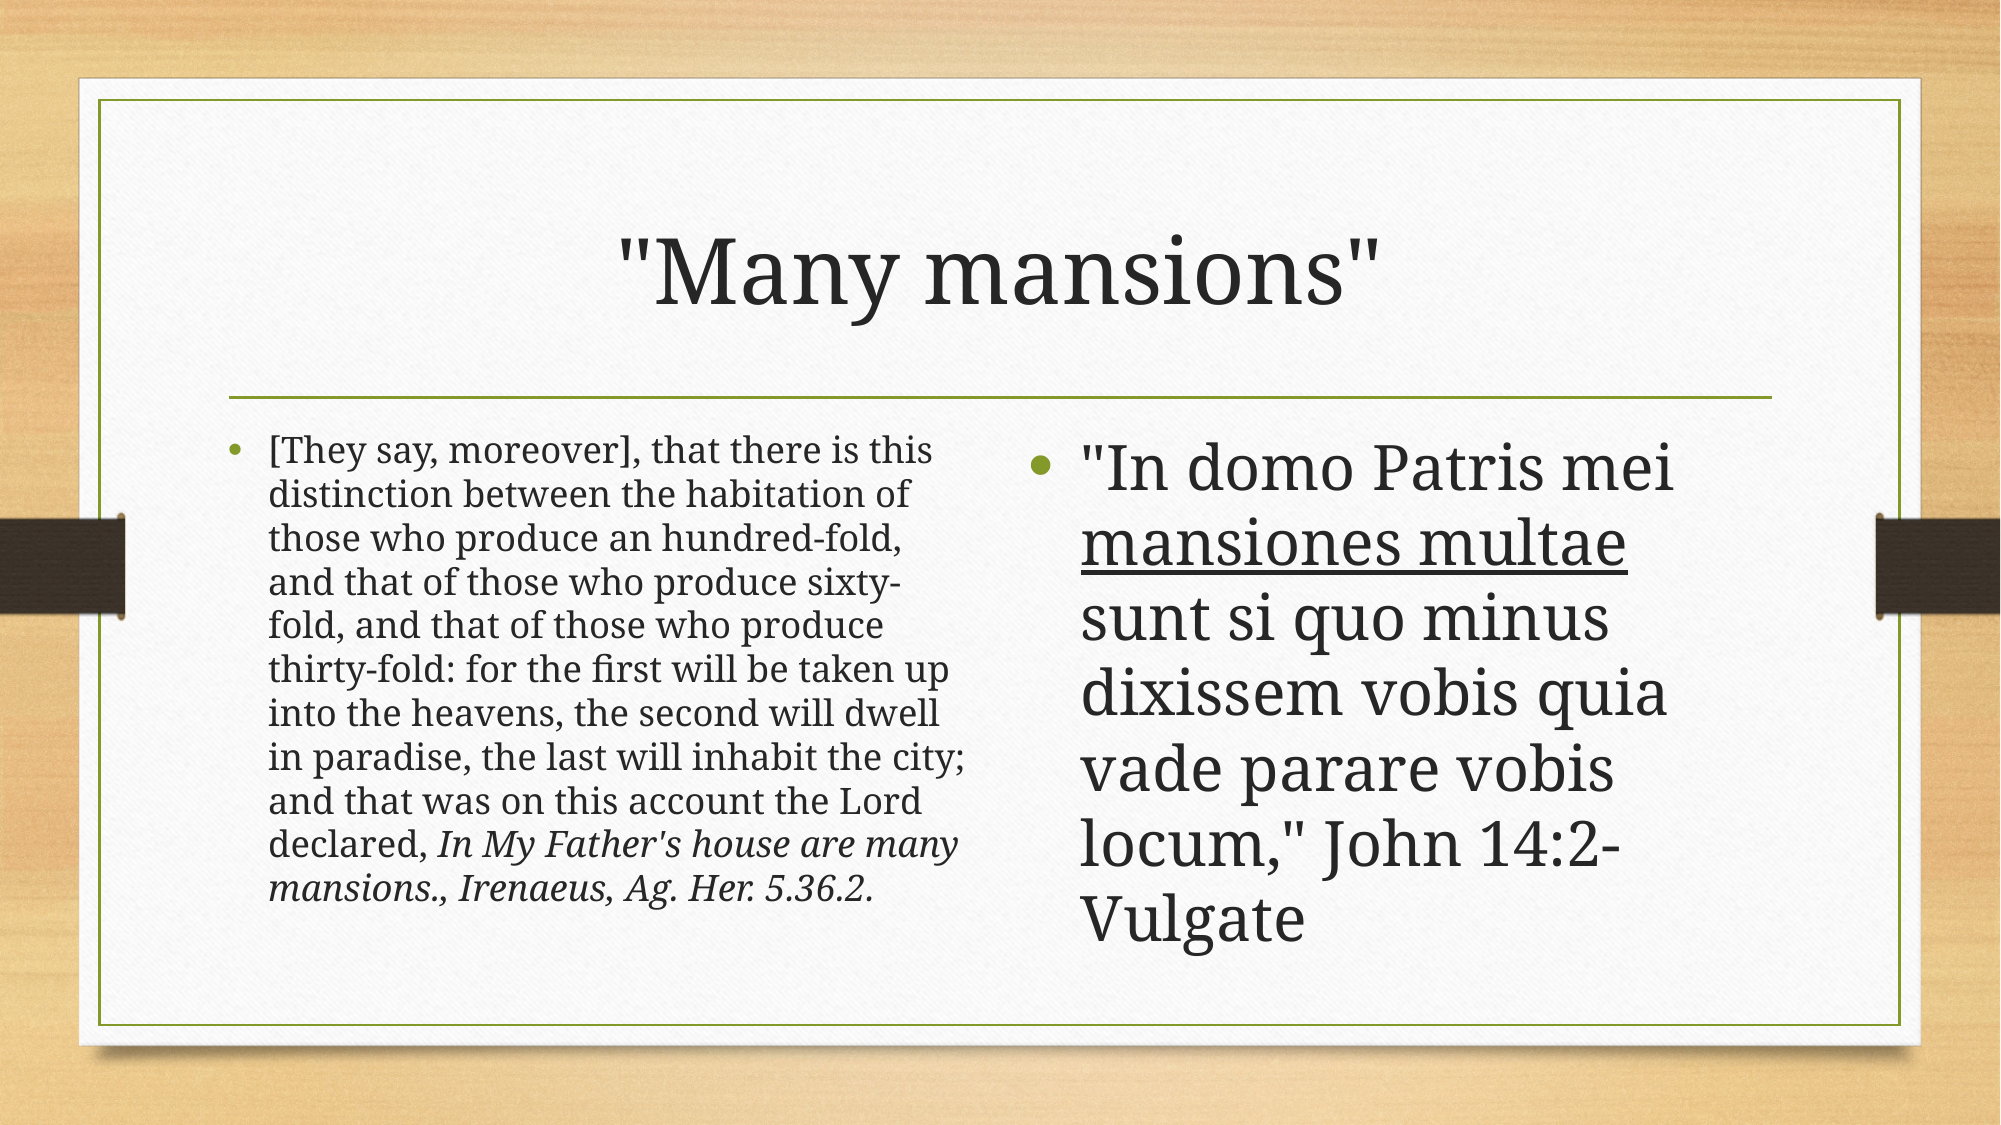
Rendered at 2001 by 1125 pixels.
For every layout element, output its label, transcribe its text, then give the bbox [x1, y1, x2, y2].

list "In domo Patris mei mansiones multae sunt si quo minus dixissem vobis quia vade parare vobis locum," John 14:2- Vulgate [1013, 420, 1788, 963]
title "Many mansions" [212, 161, 1788, 375]
list [They say, moreover], that there is this distinction between the habitation of those who produce an hundred-fold, and that of those who produce sixty-fold, and that of those who produce thirty-fold: for the first will be taken up into the heavens, the second will dwell in paradise, the last will inhabit the city; and that was on this account the Lord declared, In My Father's house are many mansions., Irenaeus, Ag. Her. 5.36.2. [213, 420, 987, 963]
picture [0, 0, 2001, 1125]
